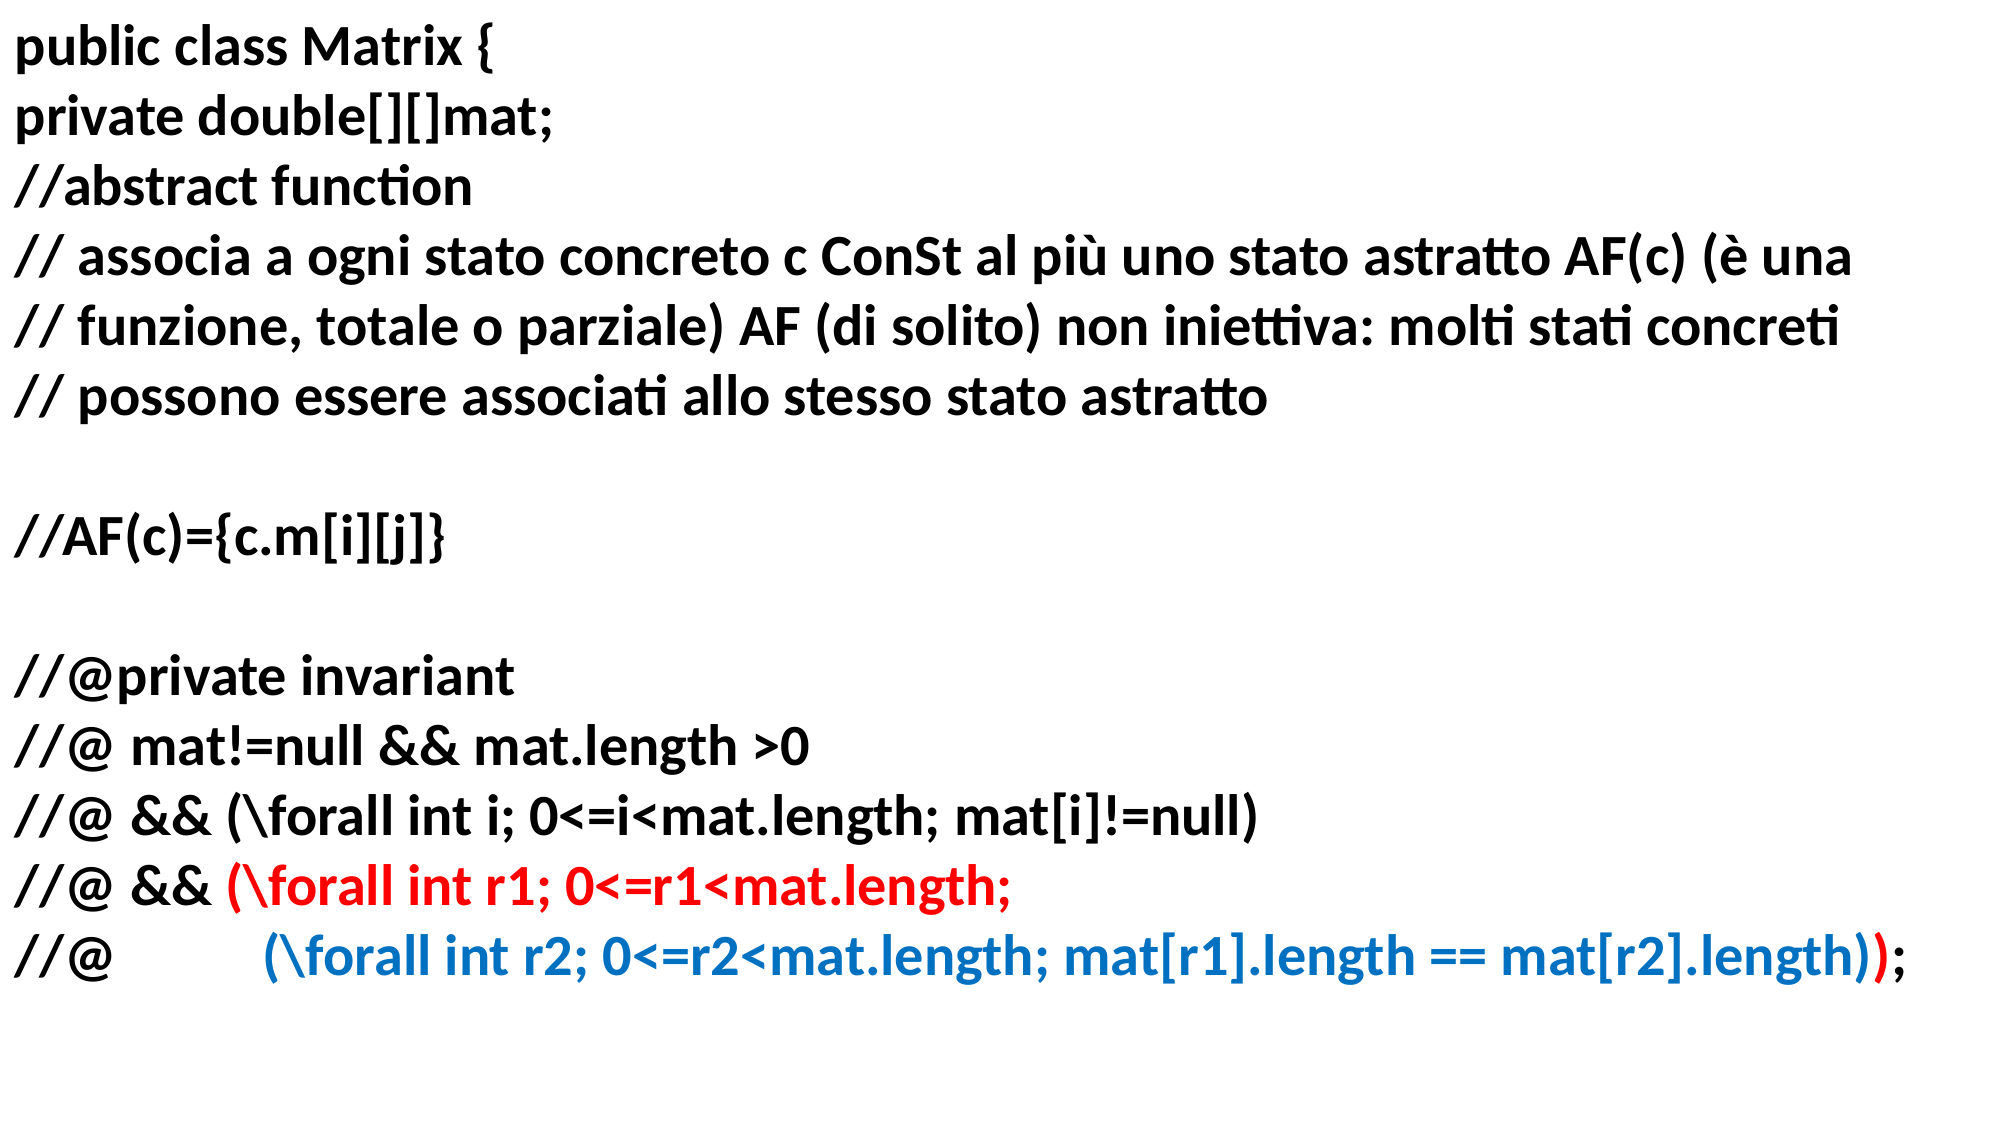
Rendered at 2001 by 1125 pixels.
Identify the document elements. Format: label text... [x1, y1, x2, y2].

text_box public class Matrix { private double[][]mat; //abstract function // associa a ogni stato concreto c ConSt al più uno stato astratto AF(c) (è una // funzione, totale o parziale) AF (di solito) non iniettiva: molti stati concreti // possono essere associati allo stesso stato astratto //AF(c)={c.m[i][j]} //@private invariant //@ mat!=null && mat.length >0 //@ && (\forall int i; 0<=i<mat.length; mat[i]!=null) //@ && (\forall int r1; 0<=r1<mat.length; //@ (\forall int r2; 0<=r2<mat.length; mat[r1].length == mat[r2].length)); [0, 0, 2000, 995]
